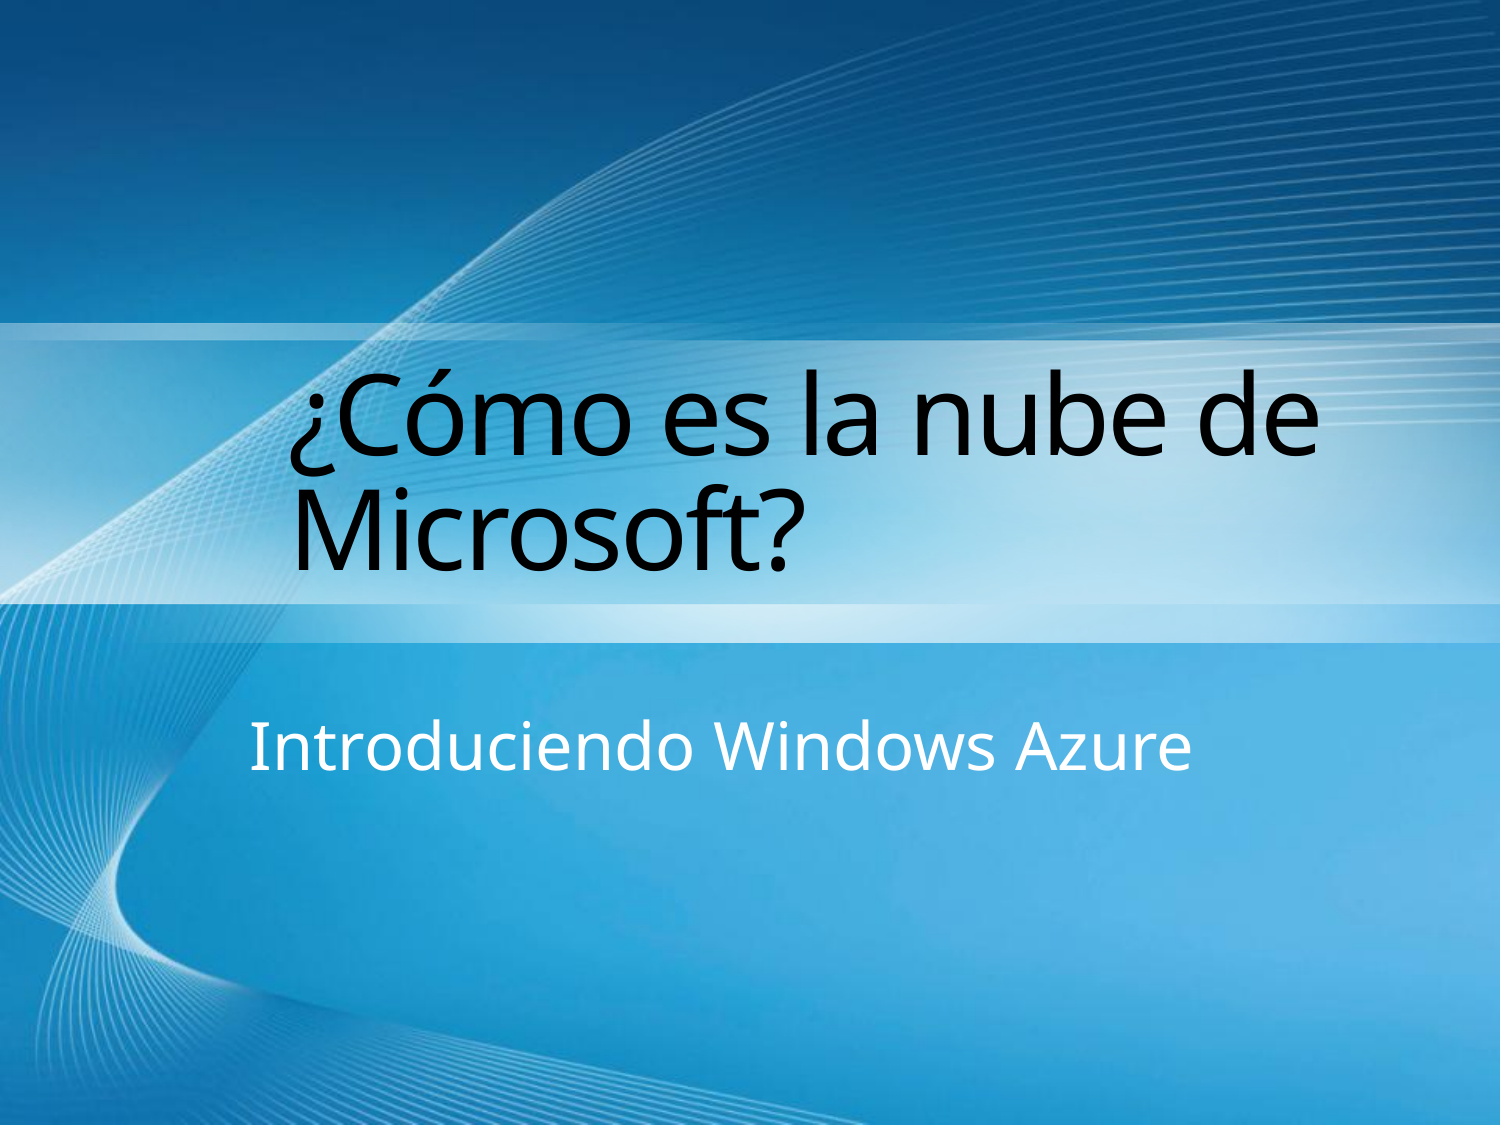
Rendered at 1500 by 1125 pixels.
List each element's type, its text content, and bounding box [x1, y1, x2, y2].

subtitle Introduciendo Windows Azure [249, 712, 1260, 789]
picture [0, 0, 1500, 1125]
title ¿Cómo es la nube de Microsoft? [288, 353, 1380, 604]
